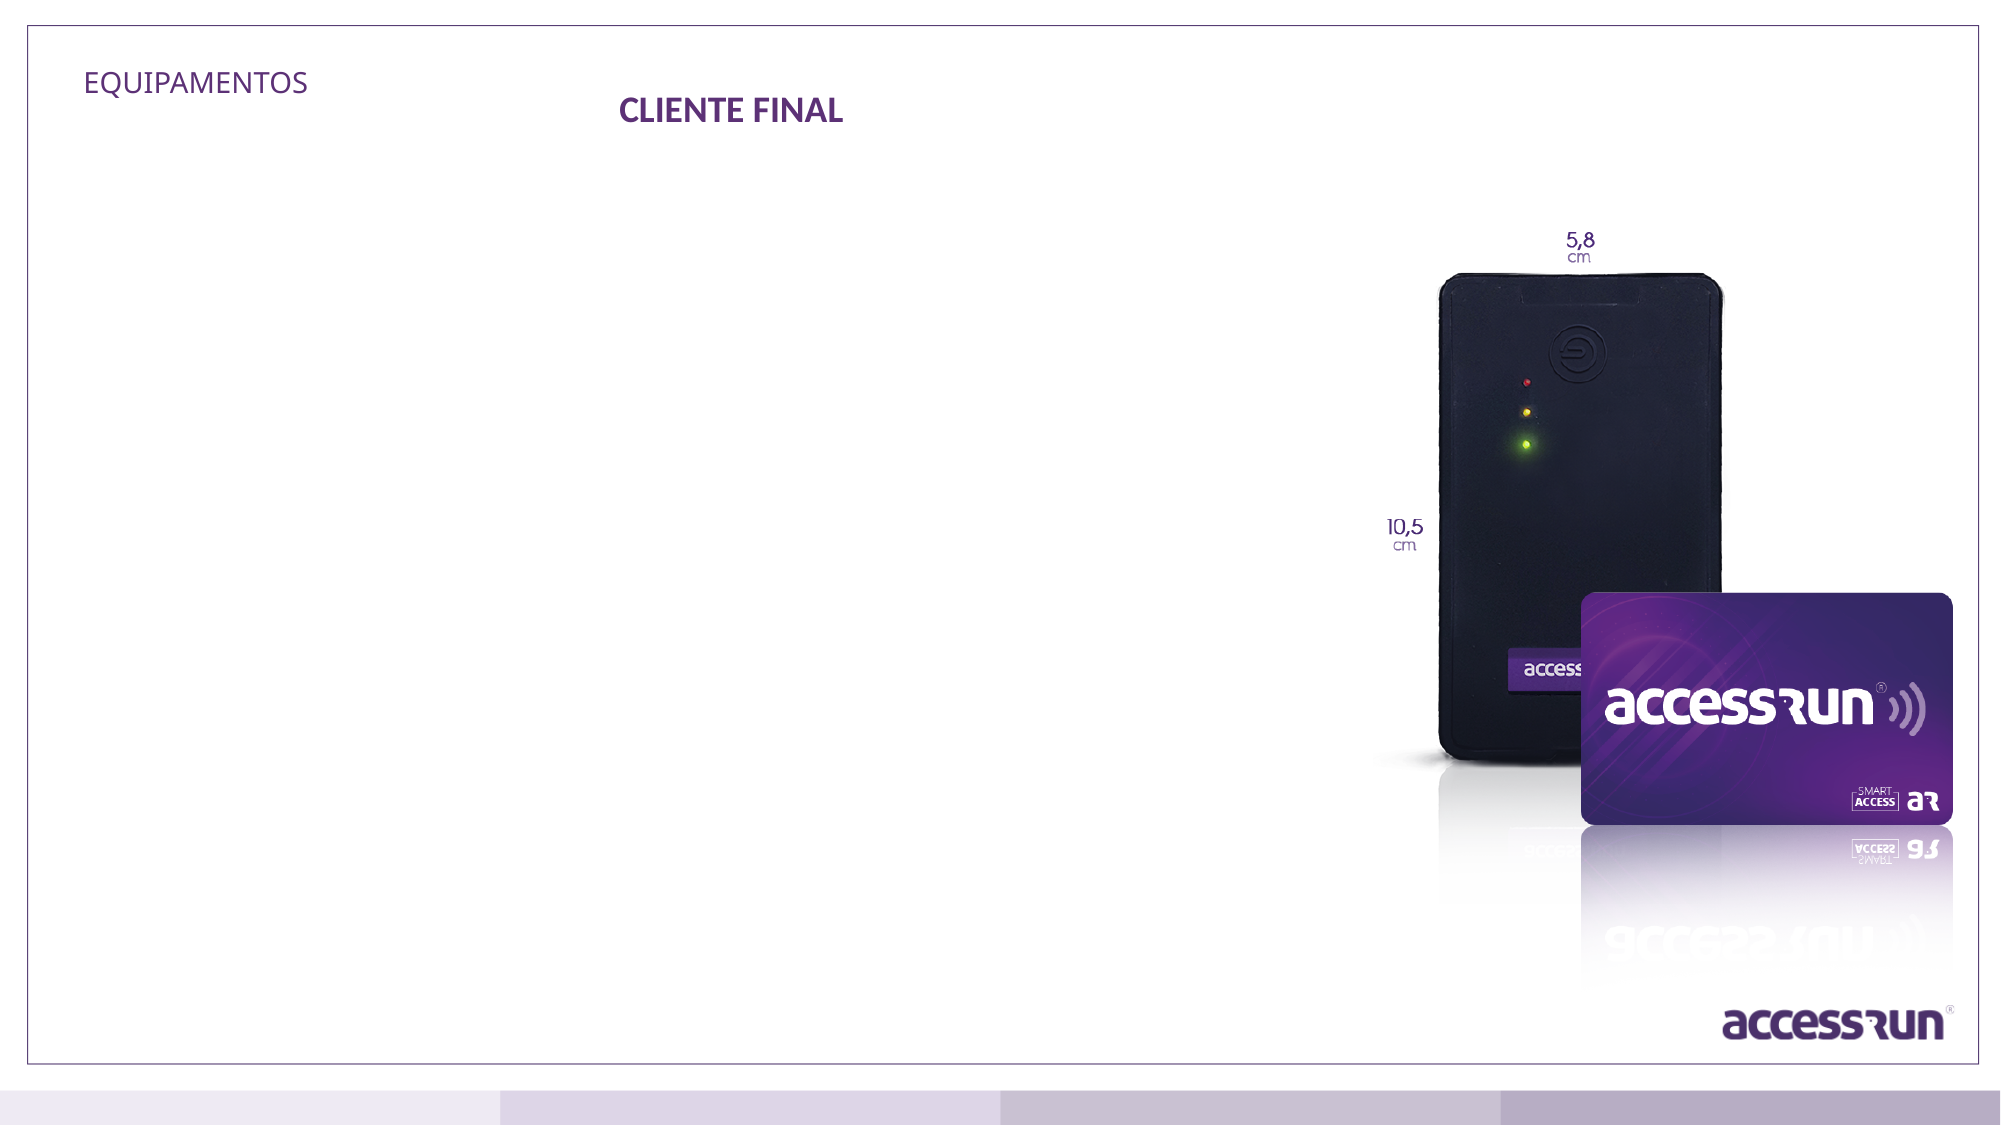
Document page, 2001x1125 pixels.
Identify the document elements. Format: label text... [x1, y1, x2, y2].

text_box CLIENTE FINAL [604, 77, 909, 137]
picture [0, 0, 2001, 1125]
text_box EQUIPAMENTOS [68, 57, 465, 107]
